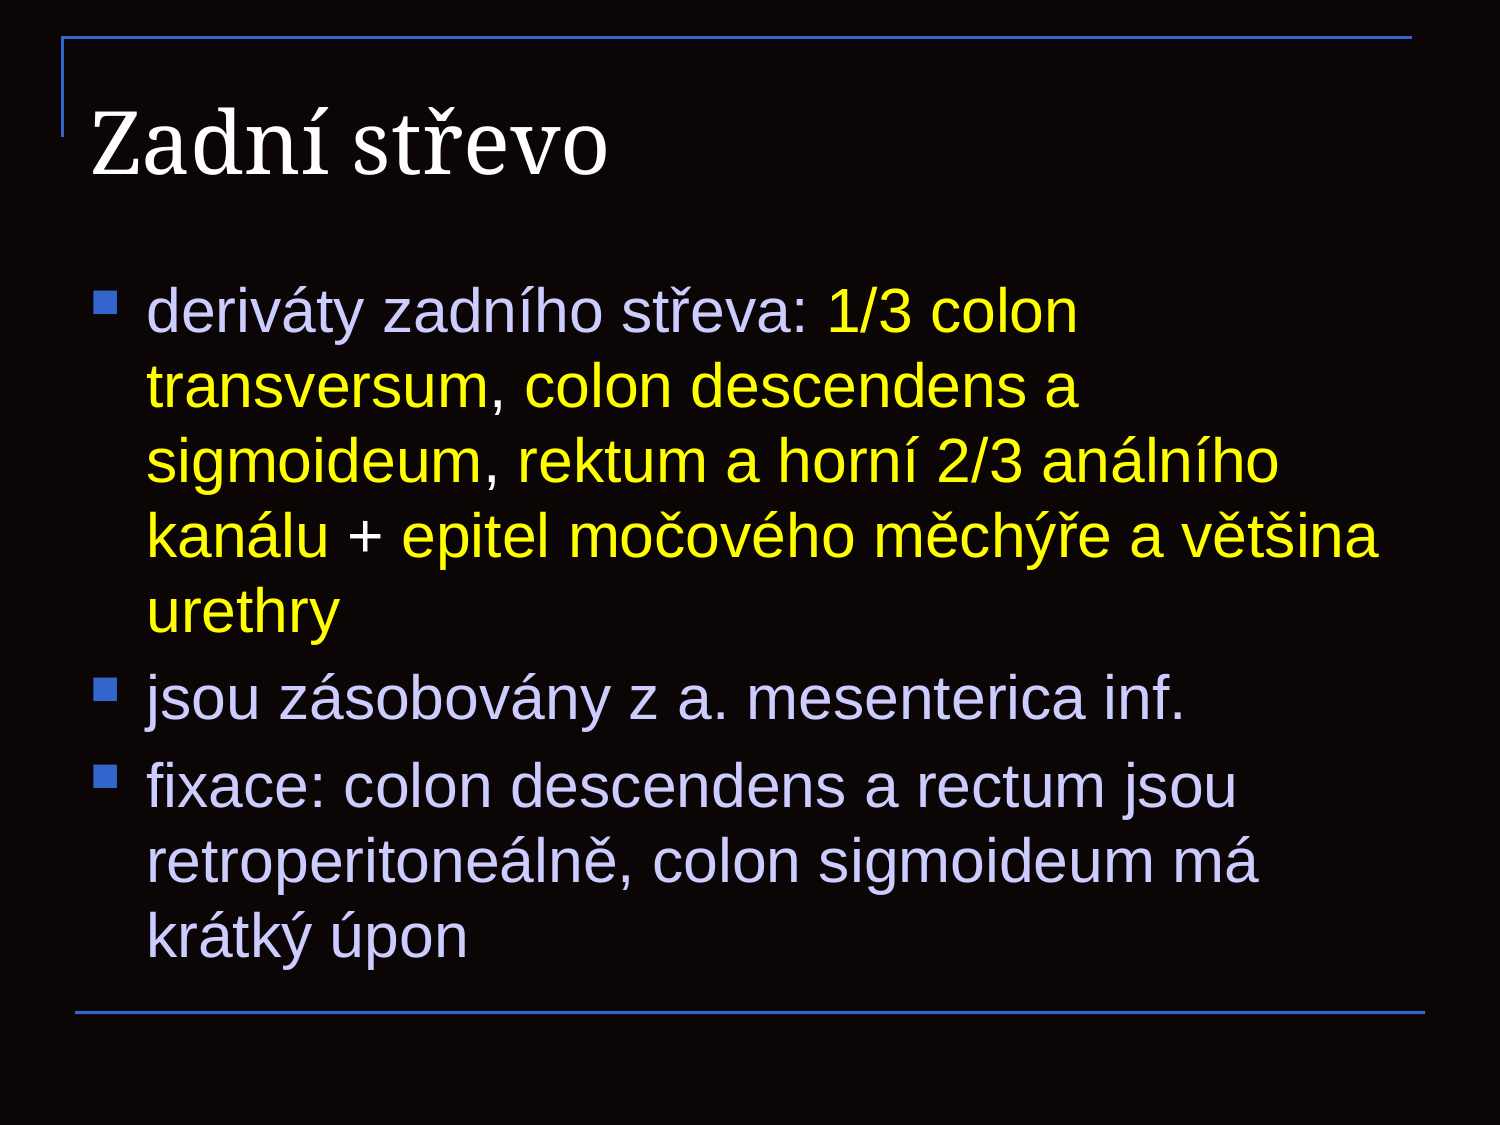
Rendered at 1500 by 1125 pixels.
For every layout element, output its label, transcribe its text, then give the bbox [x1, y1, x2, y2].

list deriváty zadního střeva: 1/3 colon transversum, colon descendens a sigmoideum, rektum a horní 2/3 análního kanálu + epitel močového měchýře a většina urethry jsou zásobovány z a. mesenterica inf. fixace: colon descendens a rectum jsou retroperitoneálně, colon sigmoideum má krátký úpon [74, 262, 1426, 1006]
title Zadní střevo [74, 45, 1426, 233]
